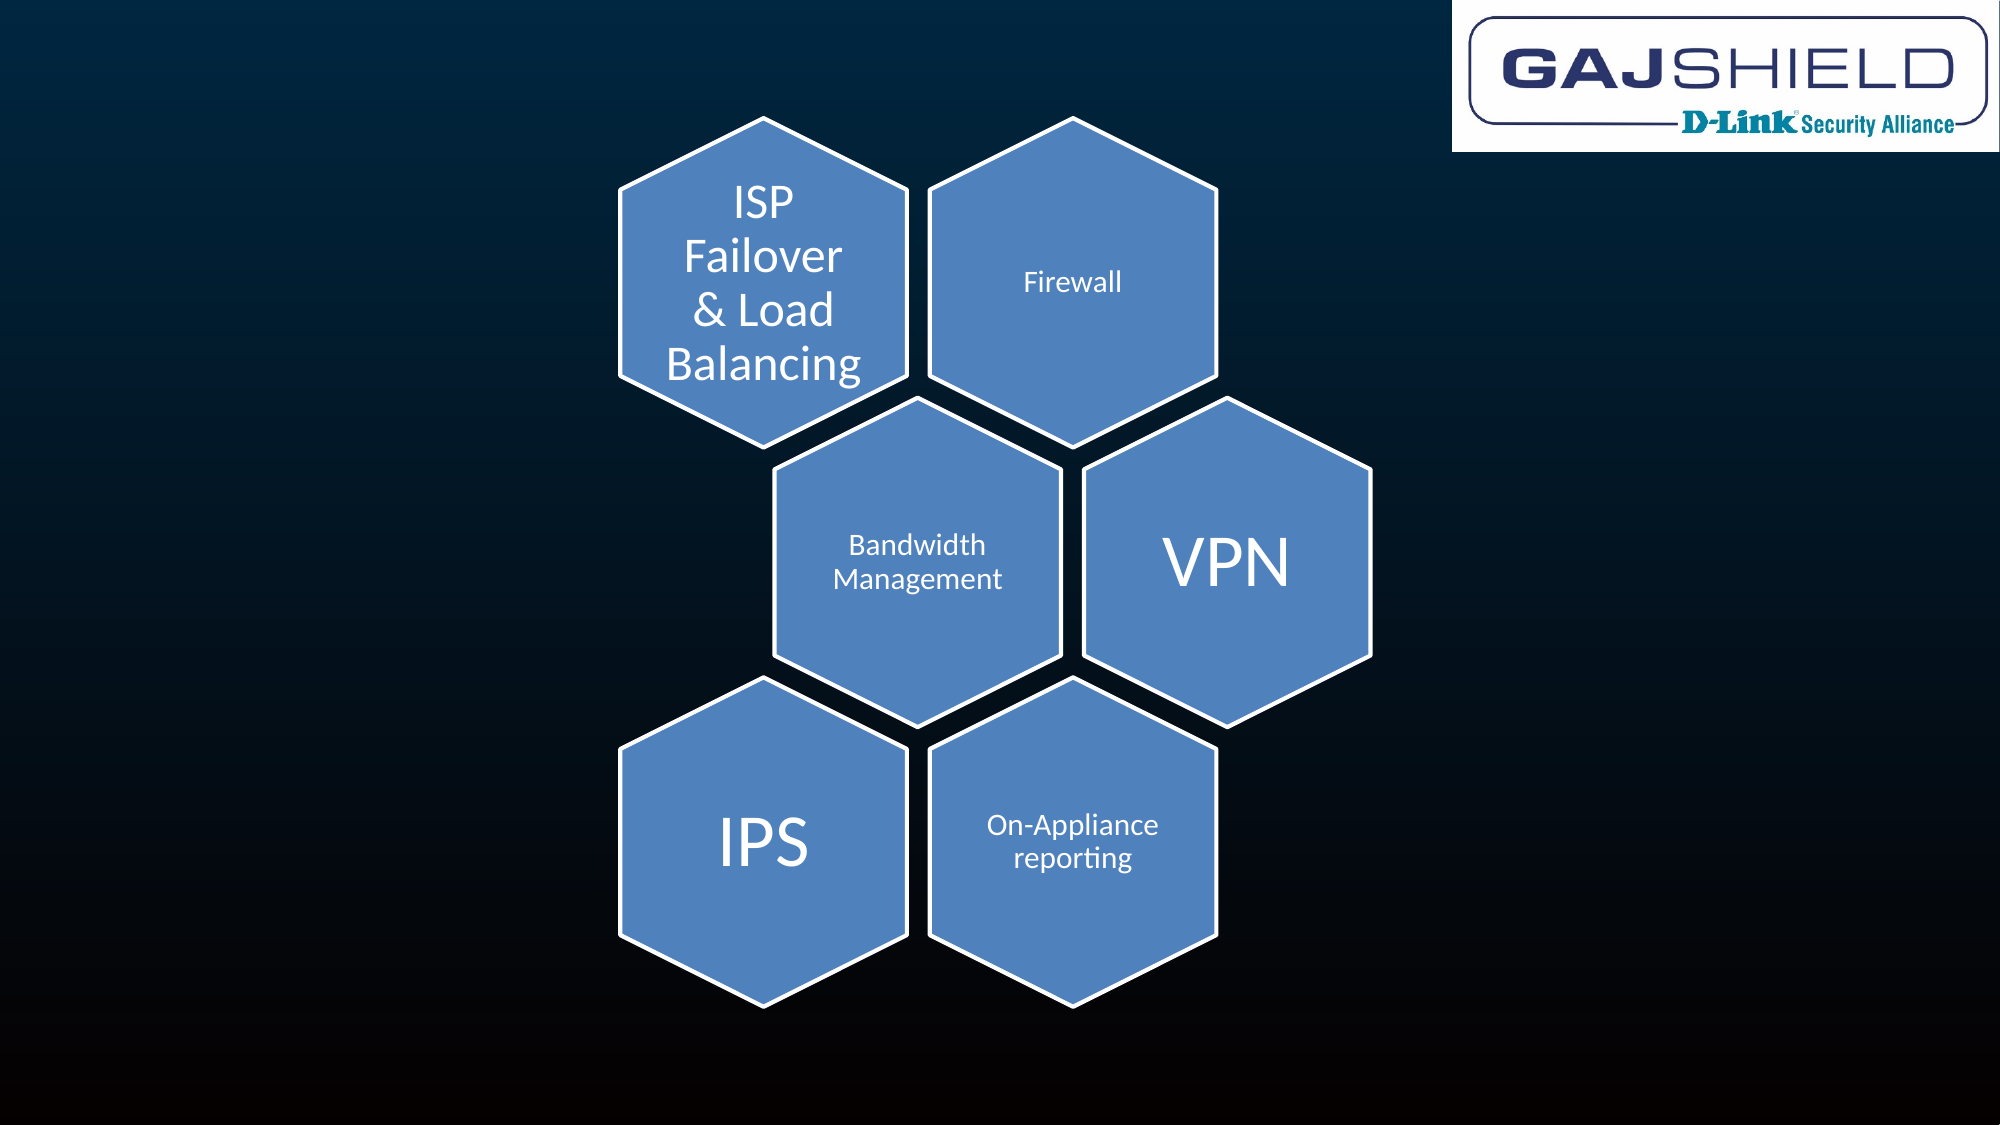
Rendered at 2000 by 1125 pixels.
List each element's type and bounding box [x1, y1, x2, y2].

text_box [332, 117, 1667, 1007]
picture [1452, 0, 2000, 152]
